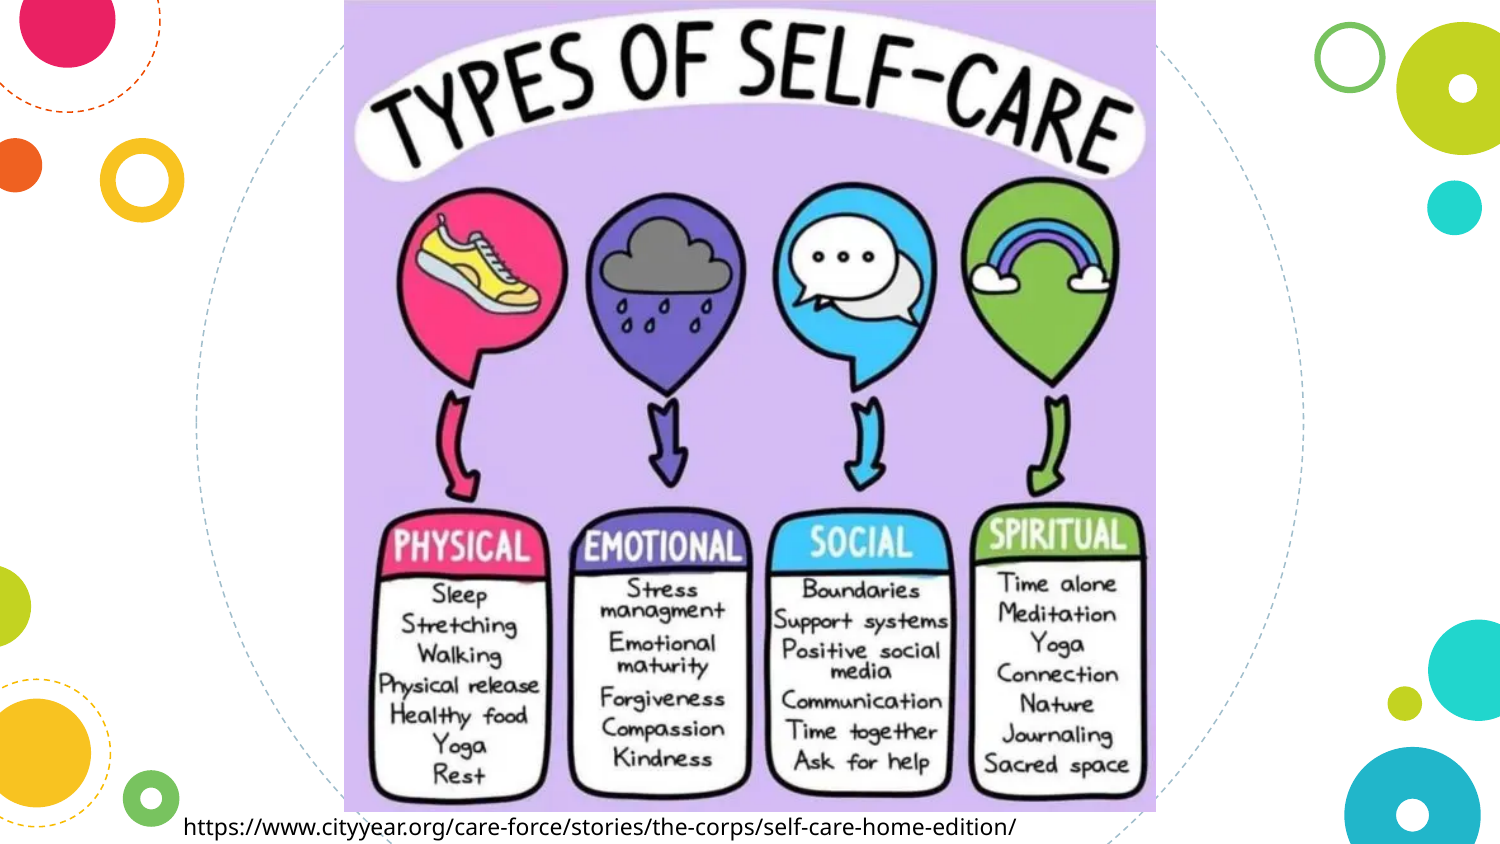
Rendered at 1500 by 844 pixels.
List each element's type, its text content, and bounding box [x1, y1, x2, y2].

picture [343, 0, 1156, 812]
text_box https://www.cityyear.org/care-force/stories/the-corps/self-care-home-edition/ [168, 799, 1332, 844]
